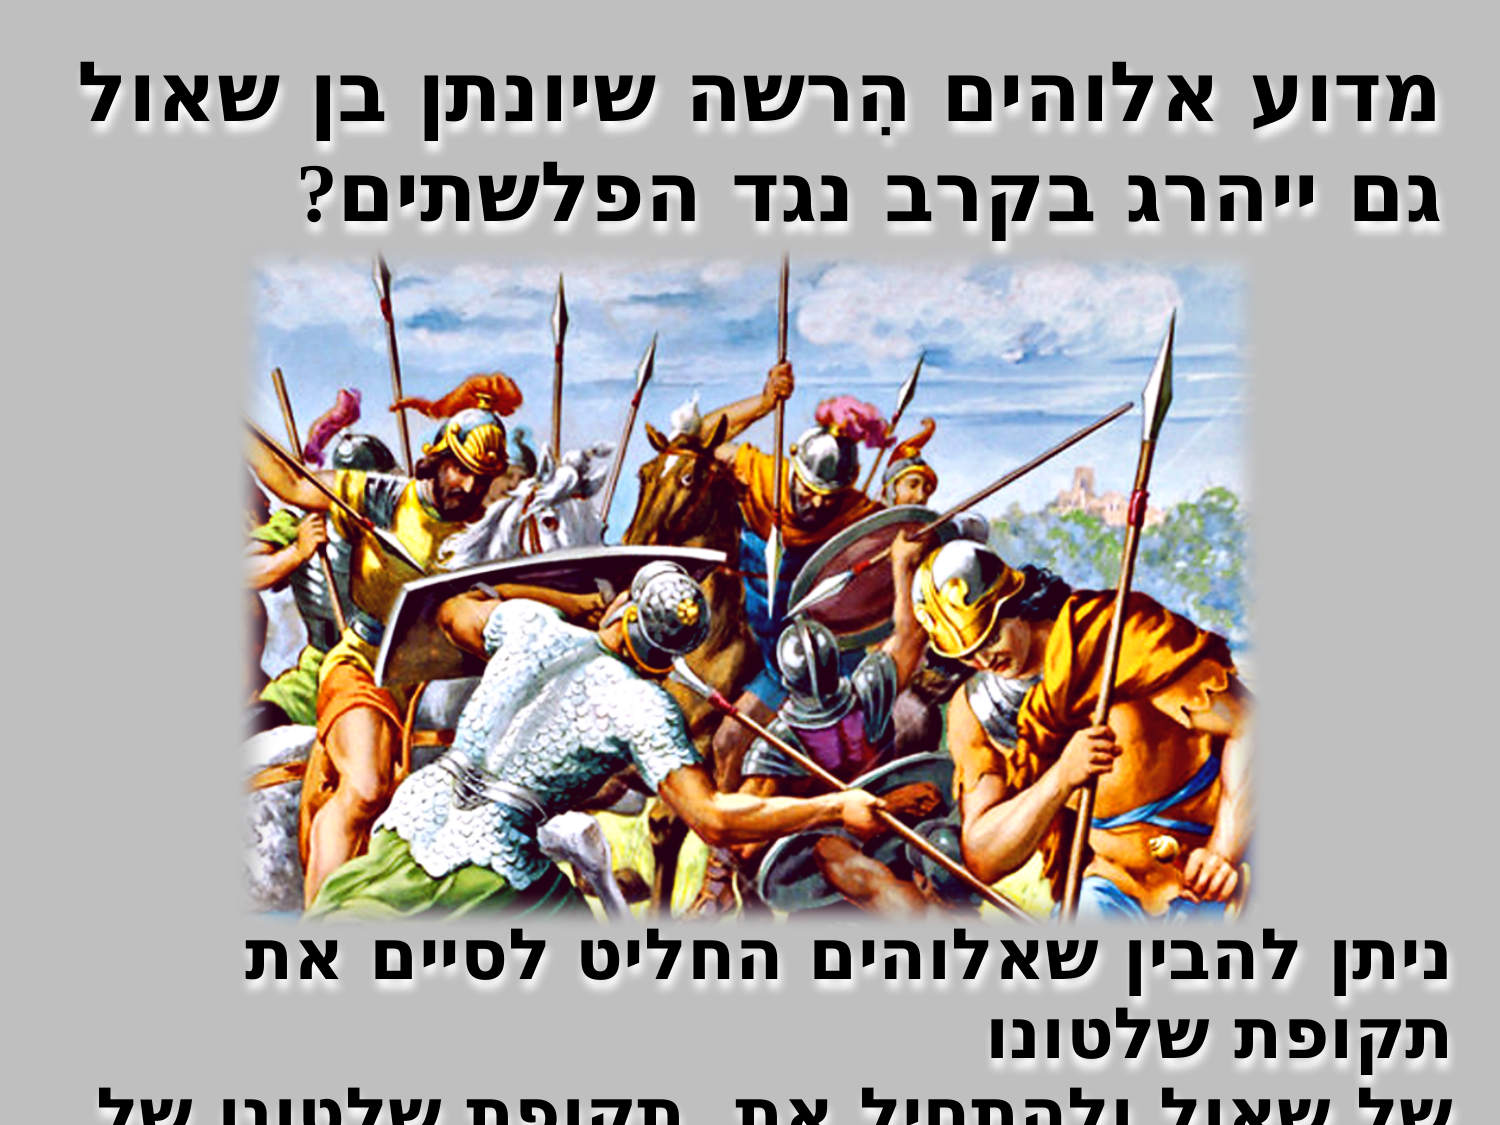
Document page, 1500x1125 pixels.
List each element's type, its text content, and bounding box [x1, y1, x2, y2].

picture [235, 244, 1264, 930]
text_box ניתן להבין שאלוהים החליט לסיים את תקופת שלטונו של שאול ולהתחיל את תקופת שלטונו של דוד! [0, 907, 1470, 1125]
text_box מדוע אלוהים הִרשה שיונתן בן שאול גם ייהרג בקרב נגד הפלשתים? [29, 30, 1459, 246]
